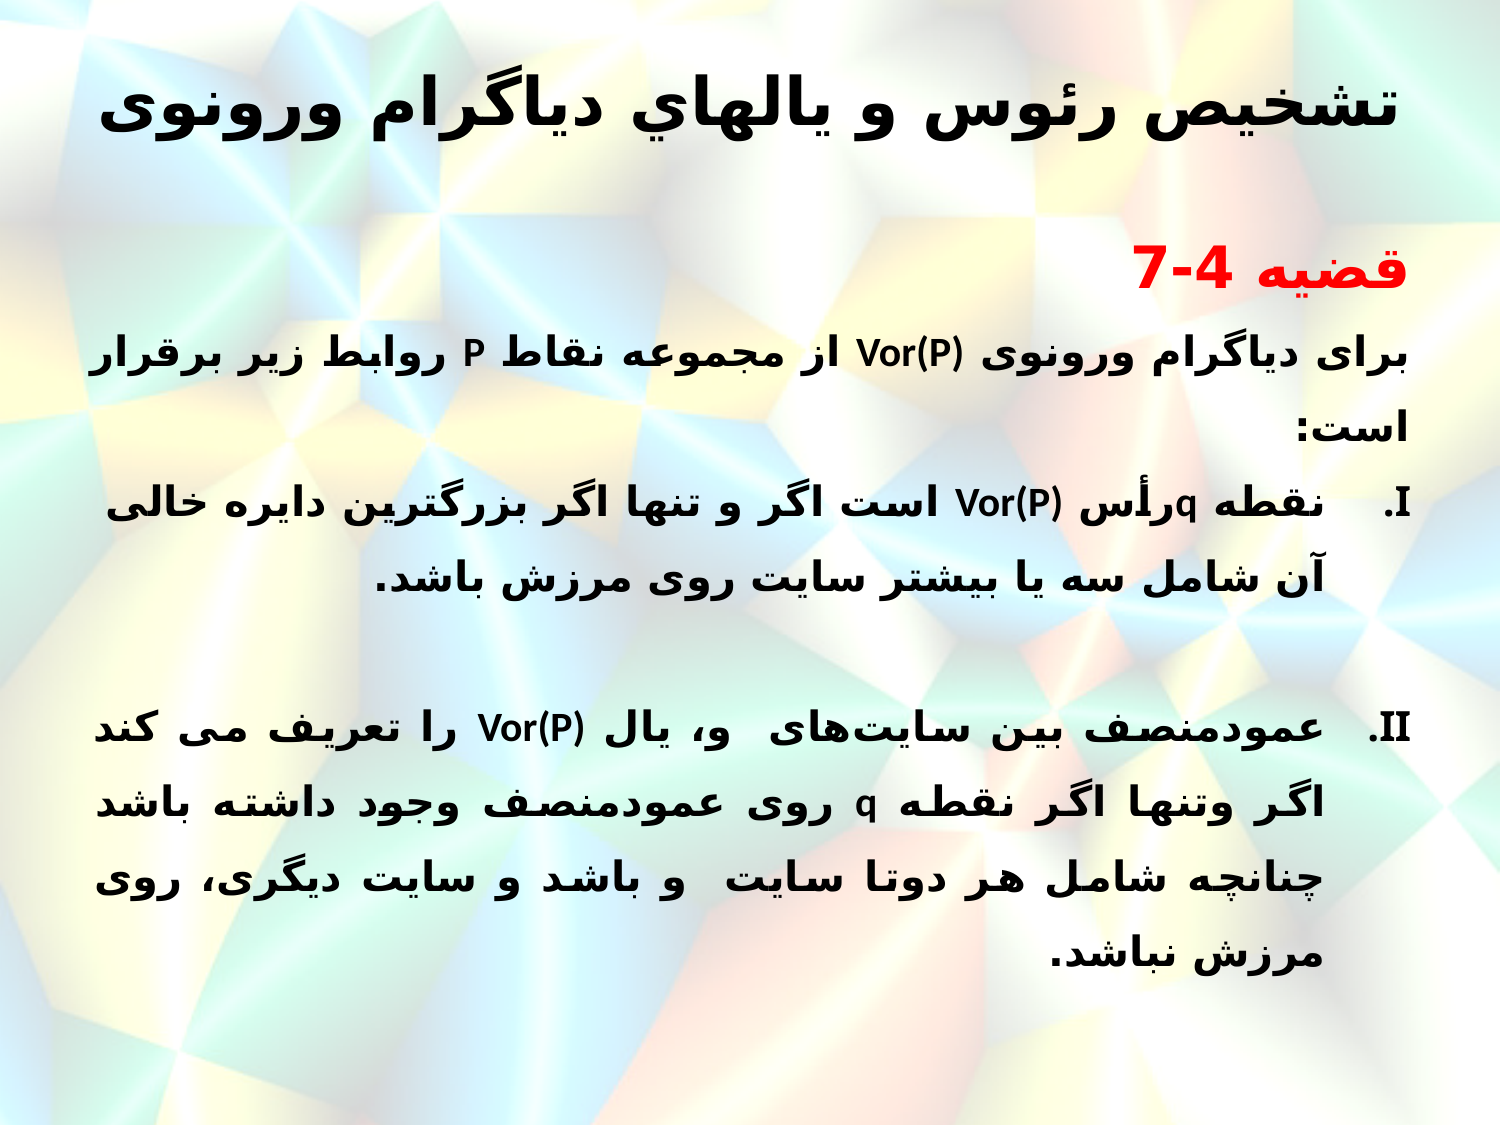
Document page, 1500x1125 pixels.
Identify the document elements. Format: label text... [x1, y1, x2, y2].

title تشخيص رئوس و يالهاي دیاگرام ورونوی [75, 45, 1425, 233]
